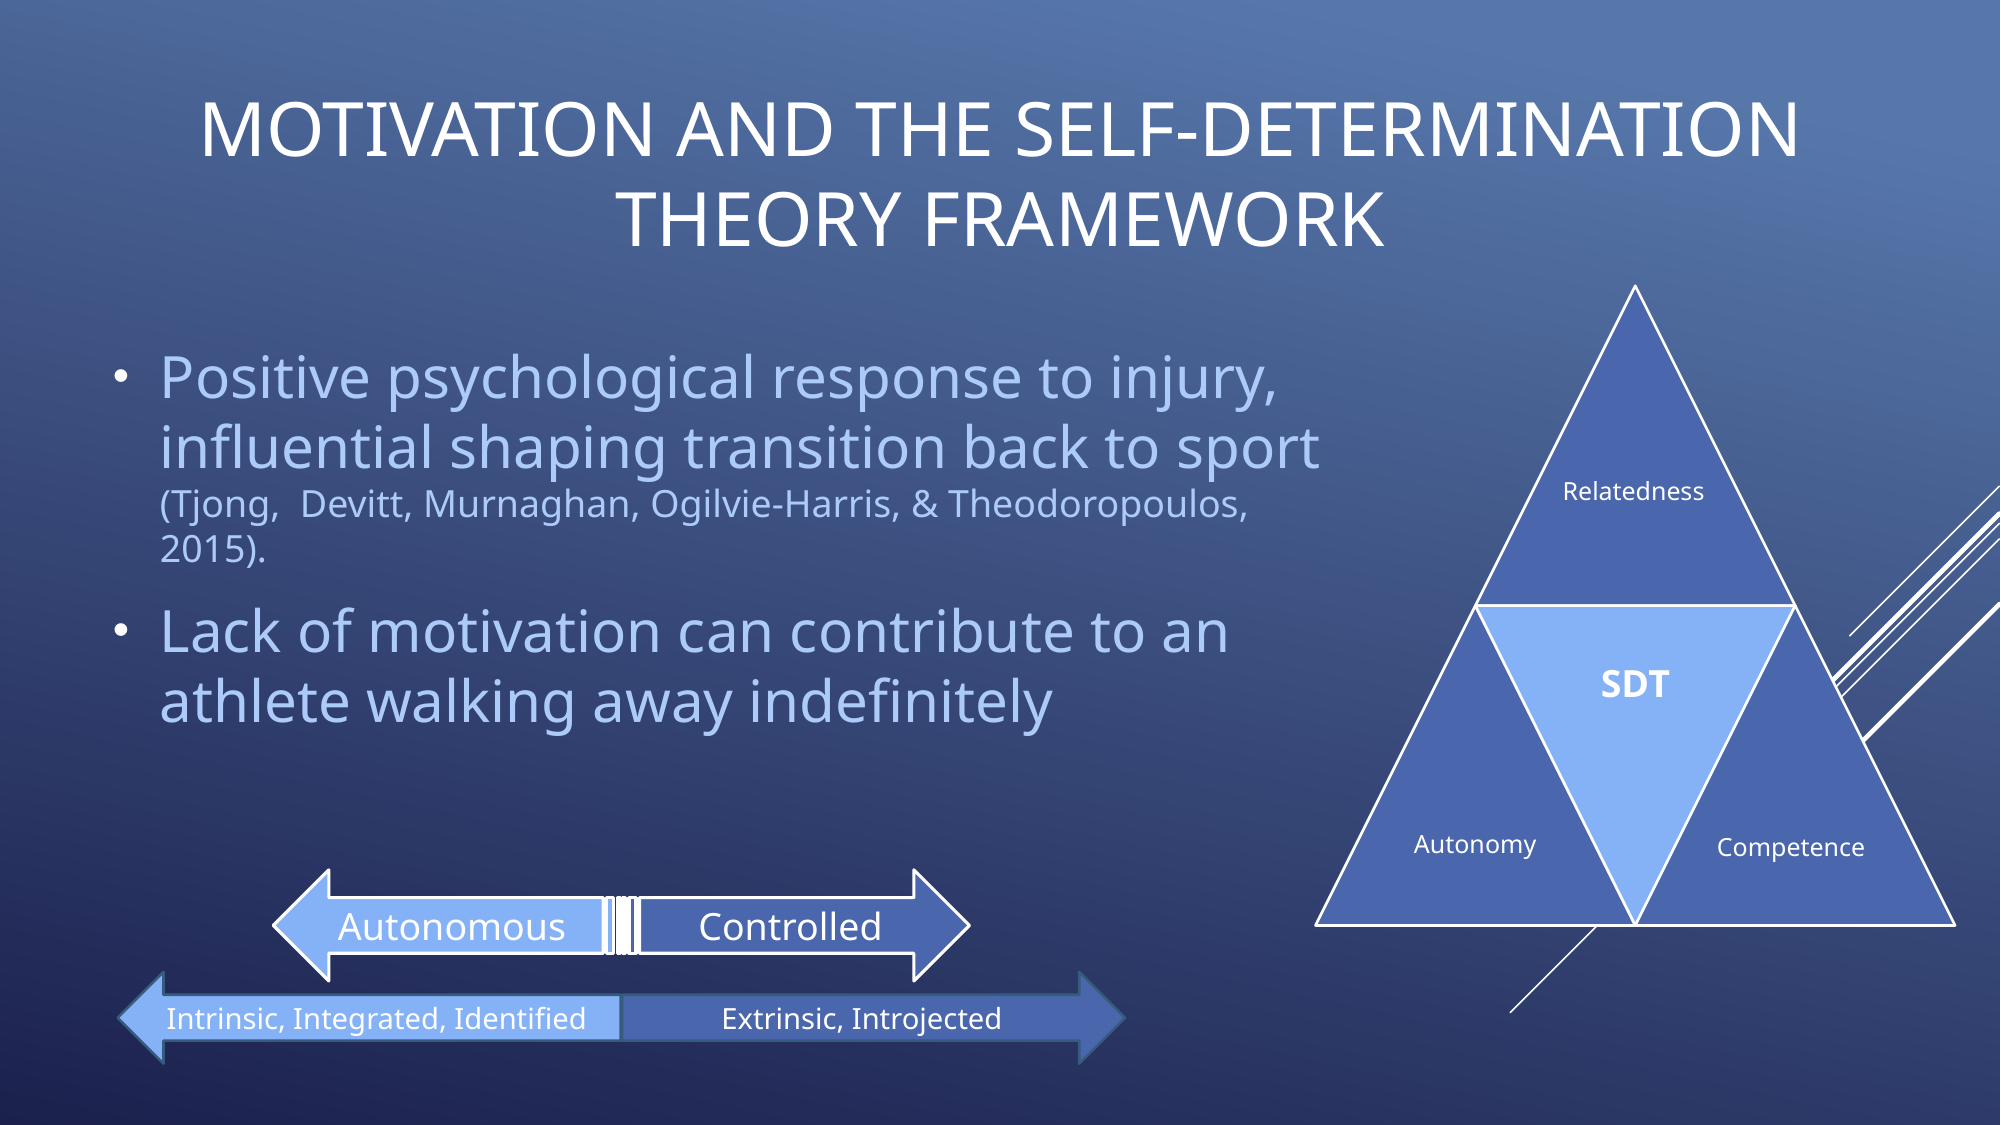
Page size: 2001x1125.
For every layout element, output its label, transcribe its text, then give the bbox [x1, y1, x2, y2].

title Motivation and The Self-Determination Theory Framework [115, 47, 1886, 295]
text_box Controlled [628, 896, 637, 955]
text_box Extrinsic, Introjected [620, 970, 1127, 1065]
text_box Controlled [638, 868, 971, 983]
list Positive psychological response to injury, influential shaping transition back to sport (Tjong, Devitt, Murnaghan, Ogilvie-Harris, & Theodoropoulos, 2015). Lack of motivation can contribute to an athlete walking away indefinitely [97, 332, 1036, 926]
text_box Controlled [622, 896, 627, 955]
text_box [1036, 285, 2000, 926]
text_box Intrinsic, Integrated, Identified [116, 970, 621, 1065]
text_box Autonomous [616, 896, 622, 955]
text_box Autonomous [272, 868, 615, 983]
